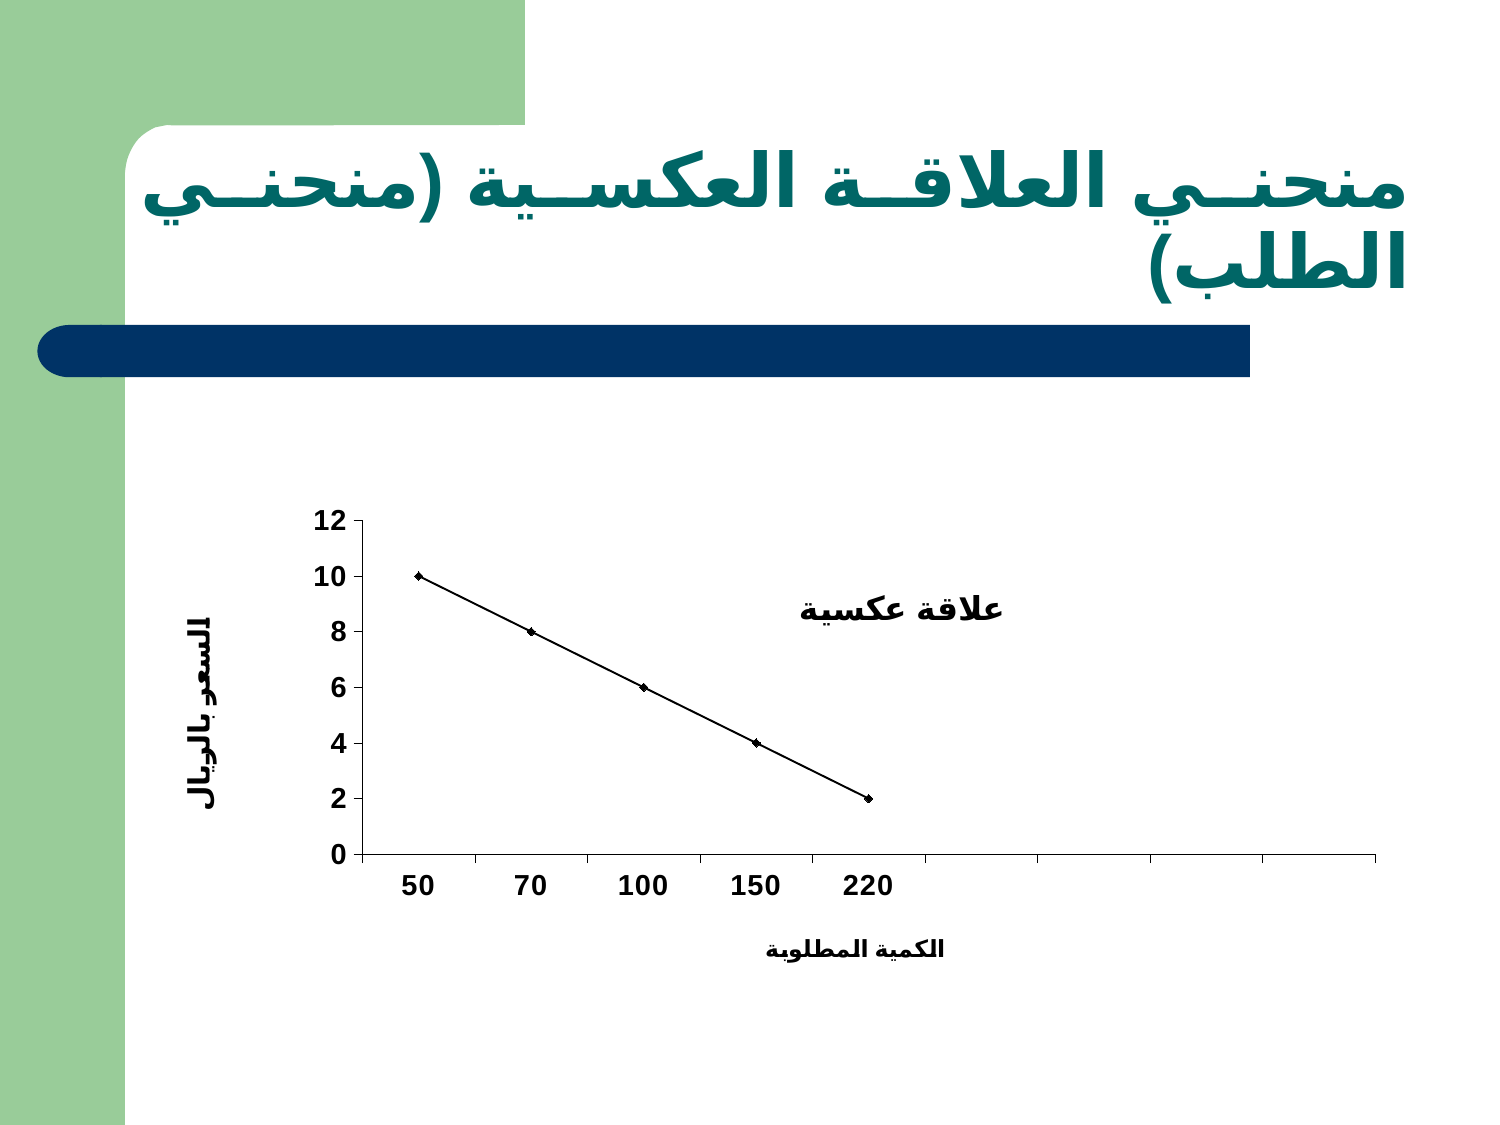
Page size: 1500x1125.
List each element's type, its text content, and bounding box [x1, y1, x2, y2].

title منحني العلاقة العكسية (منحني الطلب) [124, 124, 1426, 313]
chart [137, 387, 1400, 999]
